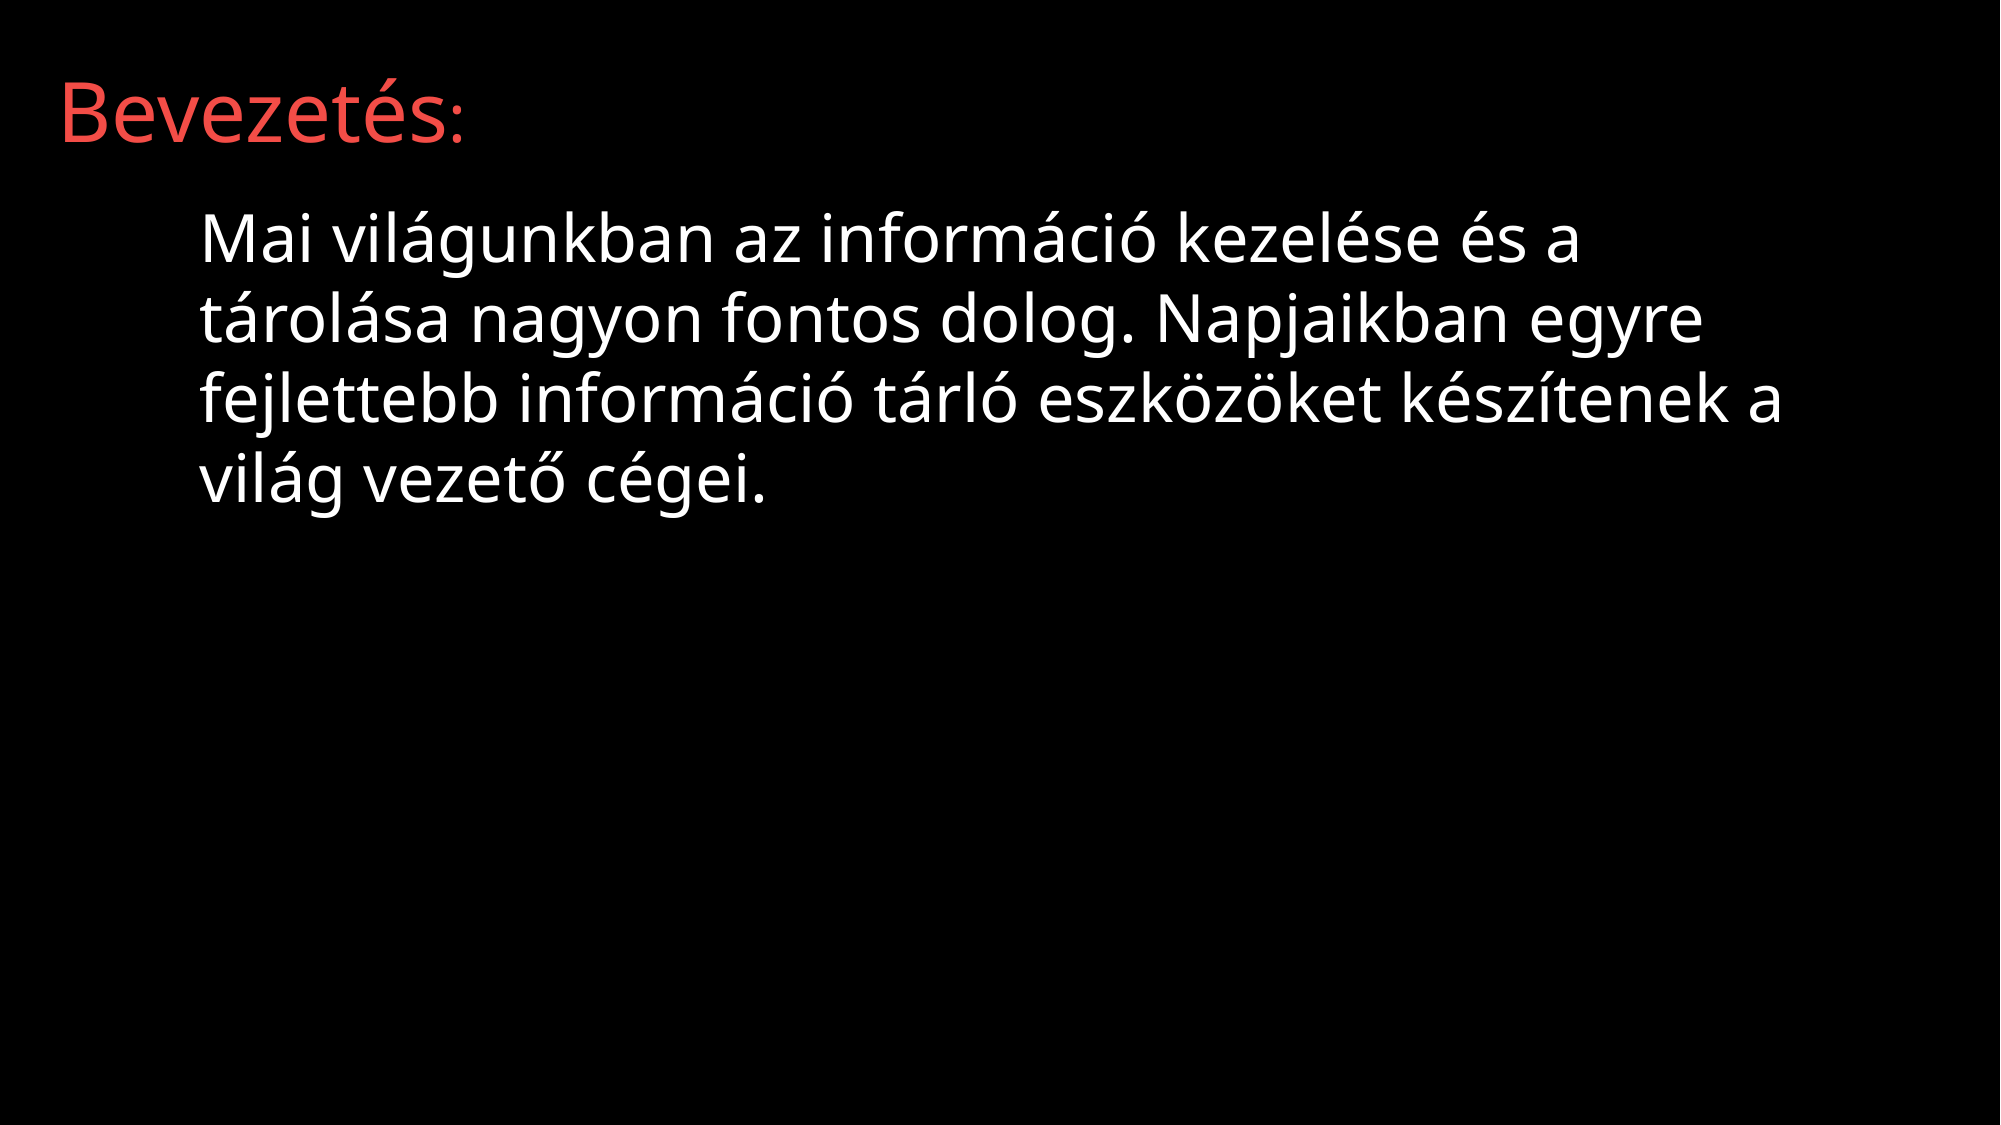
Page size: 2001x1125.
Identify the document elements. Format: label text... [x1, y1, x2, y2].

text_box Mai világunkban az információ kezelése és a tárolása nagyon fontos dolog. Napjaikban egyre fejlettebb információ tárló eszközöket készítenek a világ vezető cégei. [184, 188, 1851, 524]
text_box Bevezetés: [43, 0, 1745, 167]
